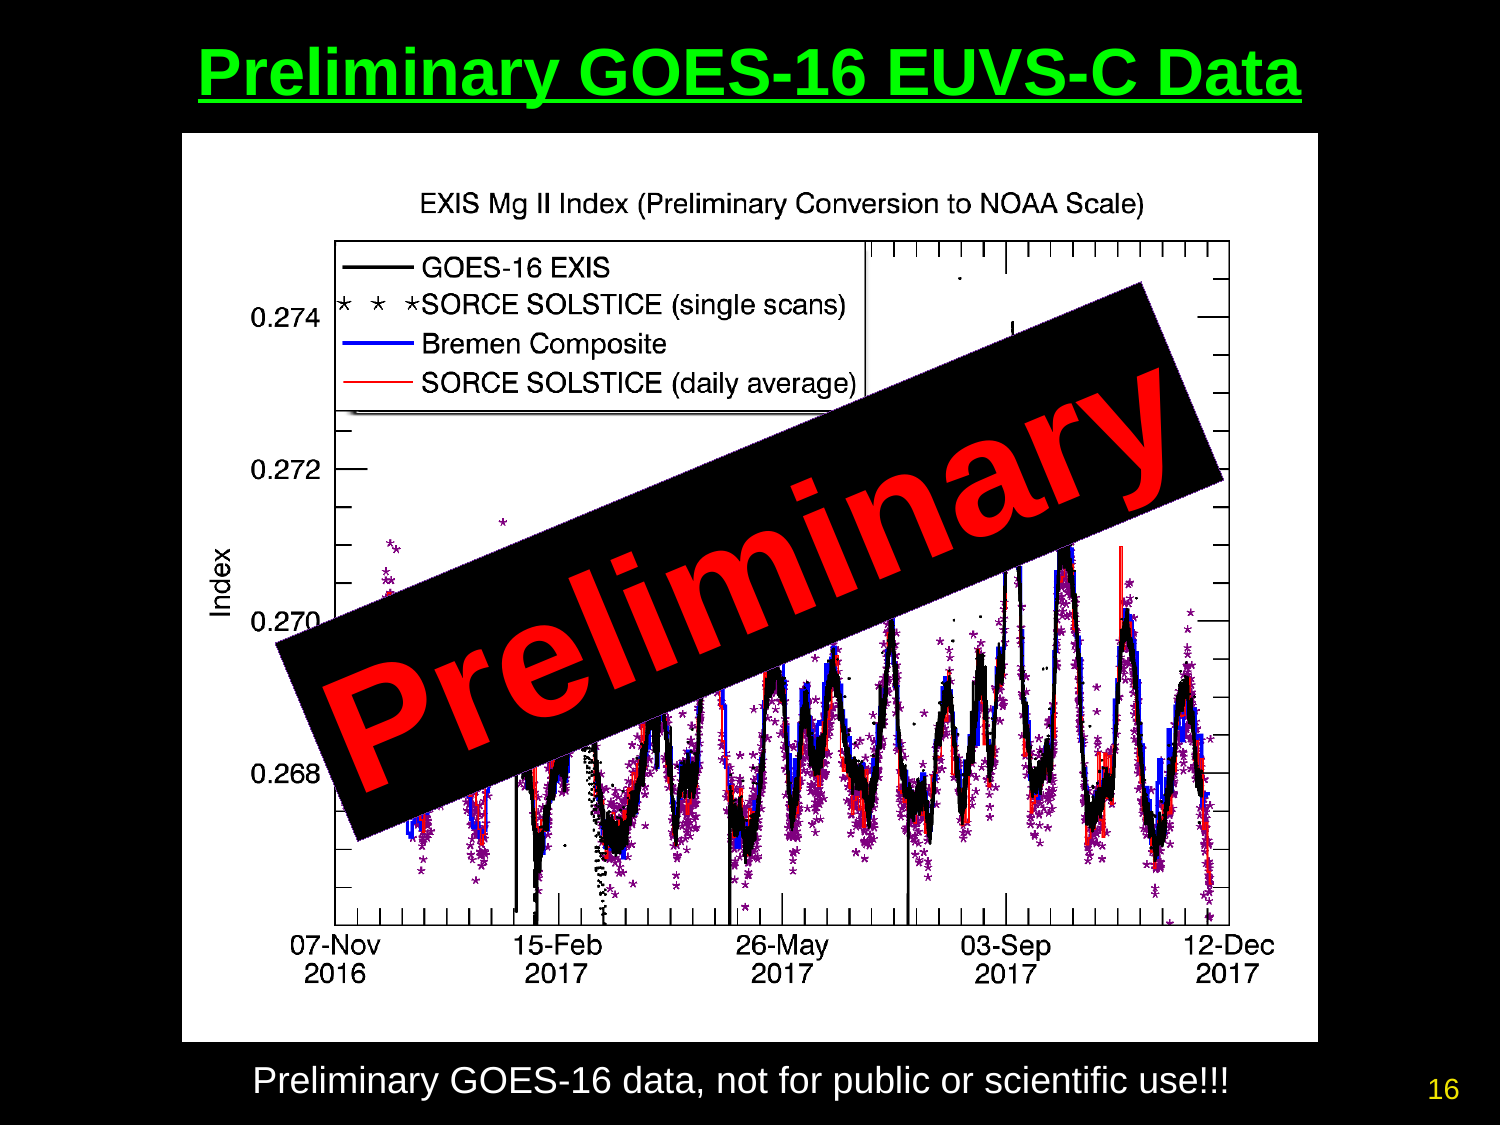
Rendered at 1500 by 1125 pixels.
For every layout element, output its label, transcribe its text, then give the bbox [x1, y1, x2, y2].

text_box Preliminary GOES-16 data, not for public or scientific use!!! [237, 1049, 1263, 1109]
picture [182, 133, 1318, 1042]
title Preliminary GOES-16 EUVS-C Data [24, 24, 1475, 113]
slide_number 16 [1387, 1062, 1476, 1101]
